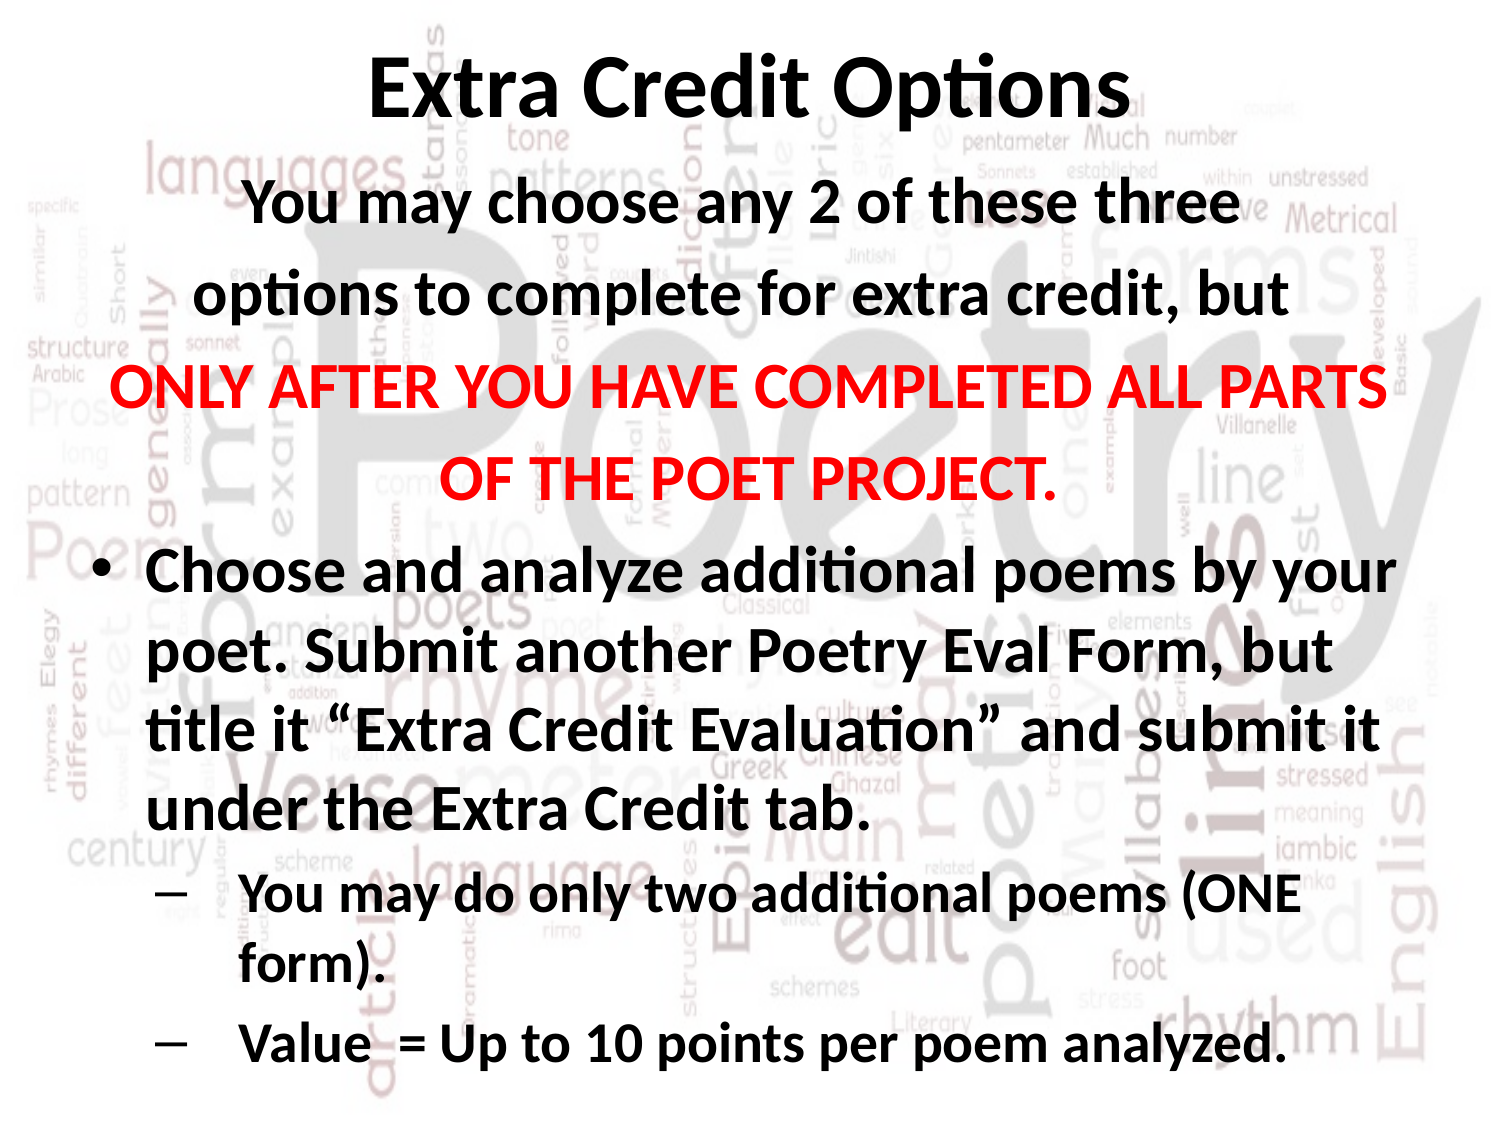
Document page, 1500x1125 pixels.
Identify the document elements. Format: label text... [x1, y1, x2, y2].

title Extra Credit Options [75, 0, 1425, 149]
list You may choose any 2 of these three options to complete for extra credit, but ONLY AFTER YOU HAVE COMPLETED ALL PARTS OF THE POET PROJECT. Choose and analyze additional poems by your poet. Submit another Poetry Eval Form, but title it “Extra Credit Evaluation” and submit it under the Extra Credit tab. You may do only two additional poems (ONE form). Value = Up to 10 points per poem analyzed. [75, 149, 1425, 1088]
